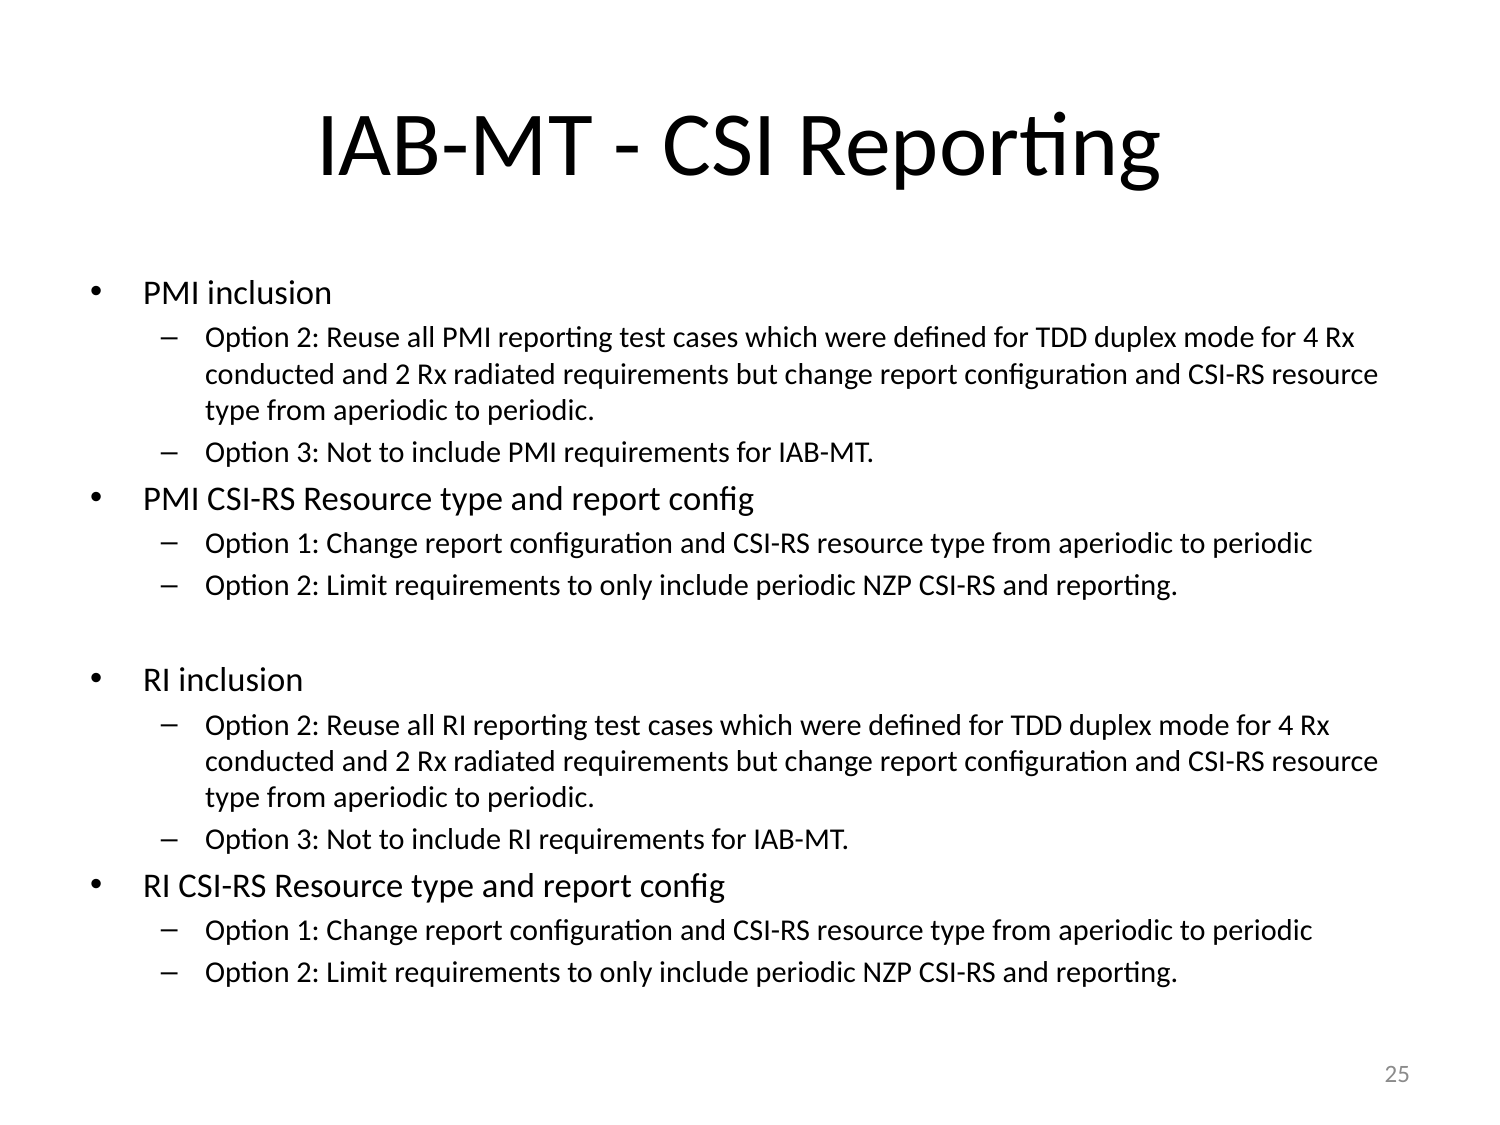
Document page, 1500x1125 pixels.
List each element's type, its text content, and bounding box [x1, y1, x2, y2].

title IAB-MT - CSI Reporting [75, 45, 1425, 233]
list PMI inclusion Option 2: Reuse all PMI reporting test cases which were defined for TDD duplex mode for 4 Rx conducted and 2 Rx radiated requirements but change report configuration and CSI-RS resource type from aperiodic to periodic. Option 3: Not to include PMI requirements for IAB-MT. PMI CSI-RS Resource type and report config Option 1: Change report configuration and CSI-RS resource type from aperiodic to periodic Option 2: Limit requirements to only include periodic NZP CSI-RS and reporting. RI inclusion Option 2: Reuse all RI reporting test cases which were defined for TDD duplex mode for 4 Rx conducted and 2 Rx radiated requirements but change report configuration and CSI-RS resource type from aperiodic to periodic. Option 3: Not to include RI requirements for IAB-MT. RI CSI-RS Resource type and report config Option 1: Change report configuration and CSI-RS resource type from aperiodic to periodic Option 2: Limit requirements to only include periodic NZP CSI-RS and reporting. [75, 262, 1425, 1005]
slide_number 25 [1074, 1042, 1425, 1103]
